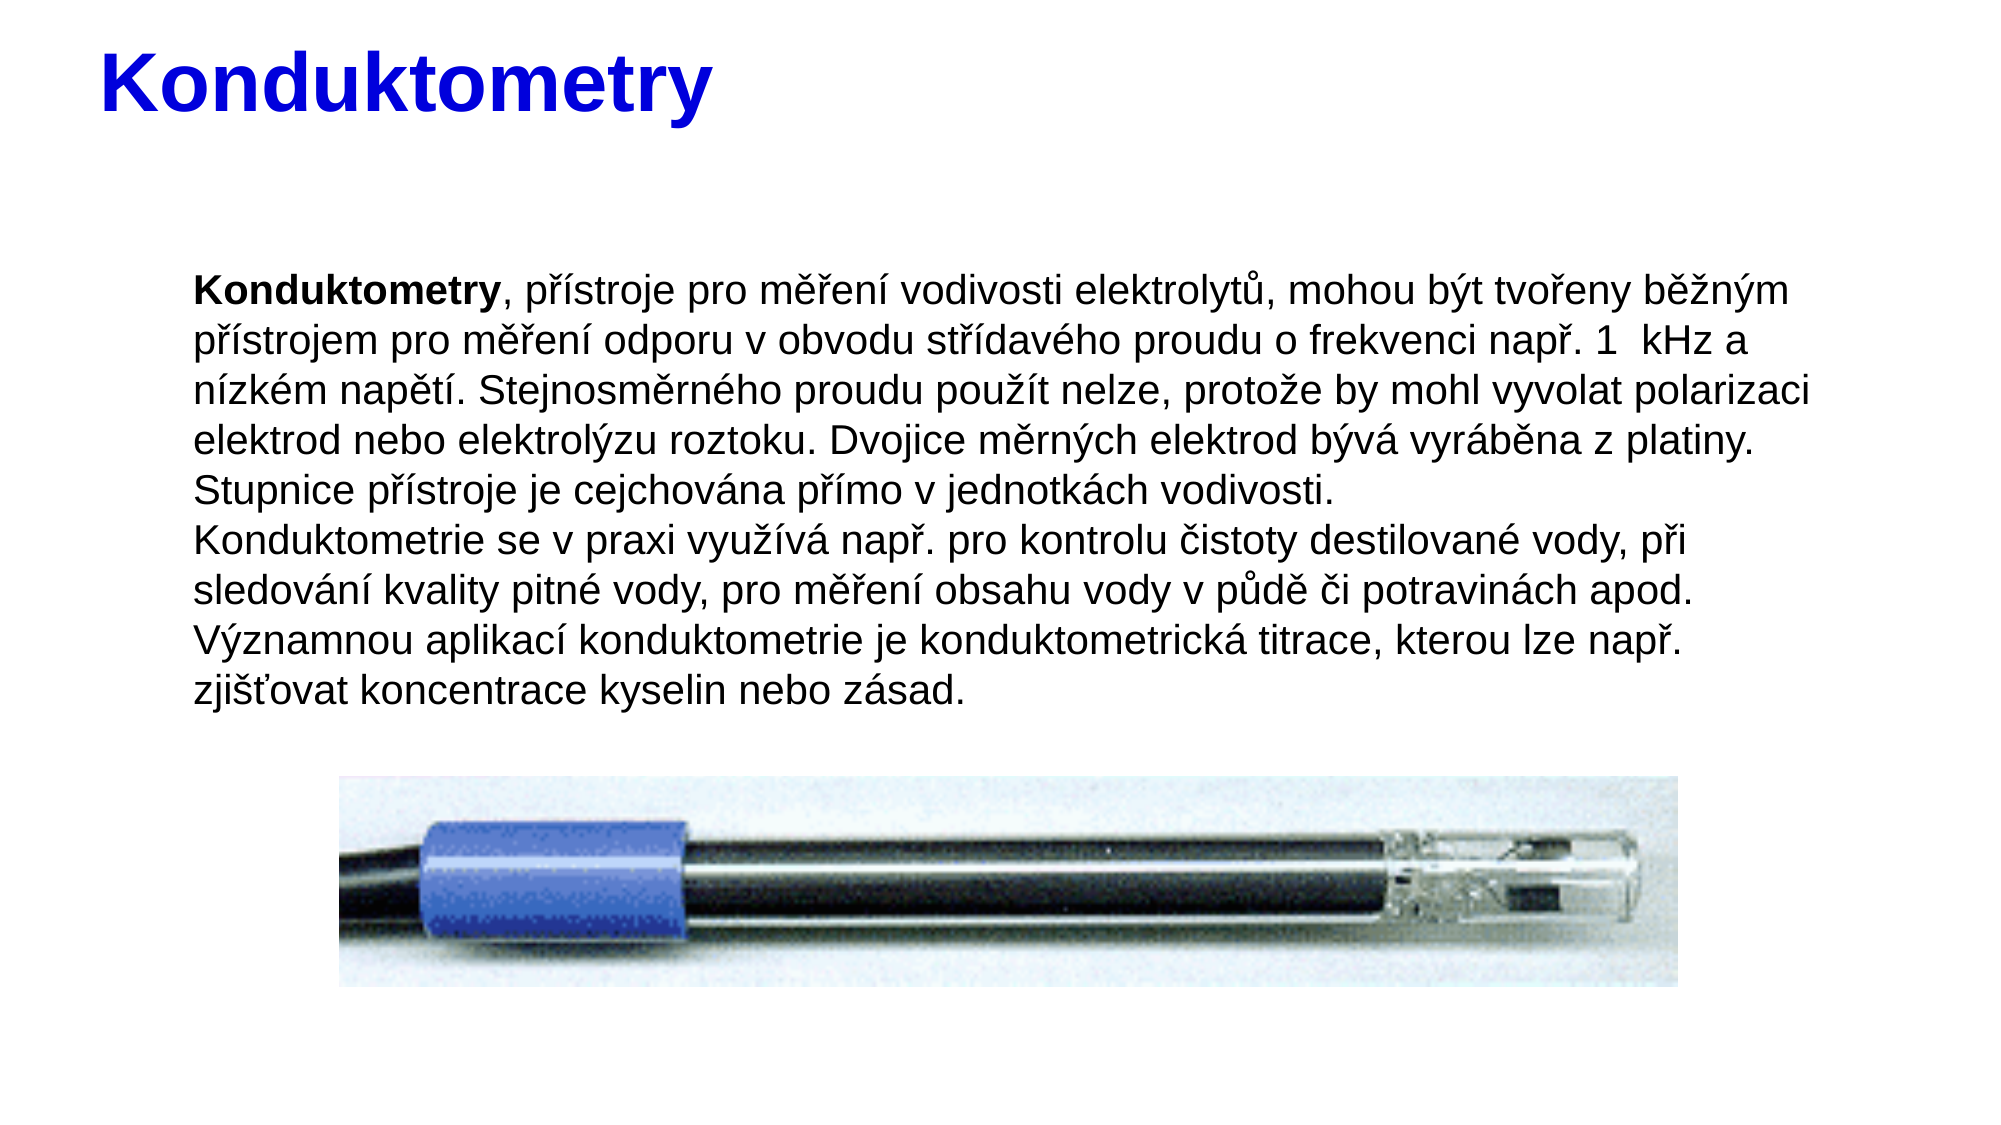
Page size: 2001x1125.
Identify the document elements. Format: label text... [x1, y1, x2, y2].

title Konduktometry [99, 45, 1900, 233]
list Konduktometry, přístroje pro měření vodivosti elektrolytů, mohou být tvořeny běžným přístrojem pro měření odporu v obvodu střídavého proudu o frekvenci např. 1 kHz a nízkém napětí. Stejnosměrného proudu použít nelze, protože by mohl vyvolat polarizaci elektrod nebo elektrolýzu roztoku. Dvojice měrných elektrod bývá vyráběna z platiny. Stupnice přístroje je cejchována přímo v jednotkách vodivosti. Konduktometrie se v praxi využívá např. pro kontrolu čistoty destilované vody, při sledování kvality pitné vody, pro měření obsahu vody v půdě či potravinách apod. Významnou aplikací konduktometrie je konduktometrická titrace, kterou lze např. zjišťovat koncentrace kyselin nebo zásad. [193, 262, 1833, 747]
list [339, 776, 1678, 988]
